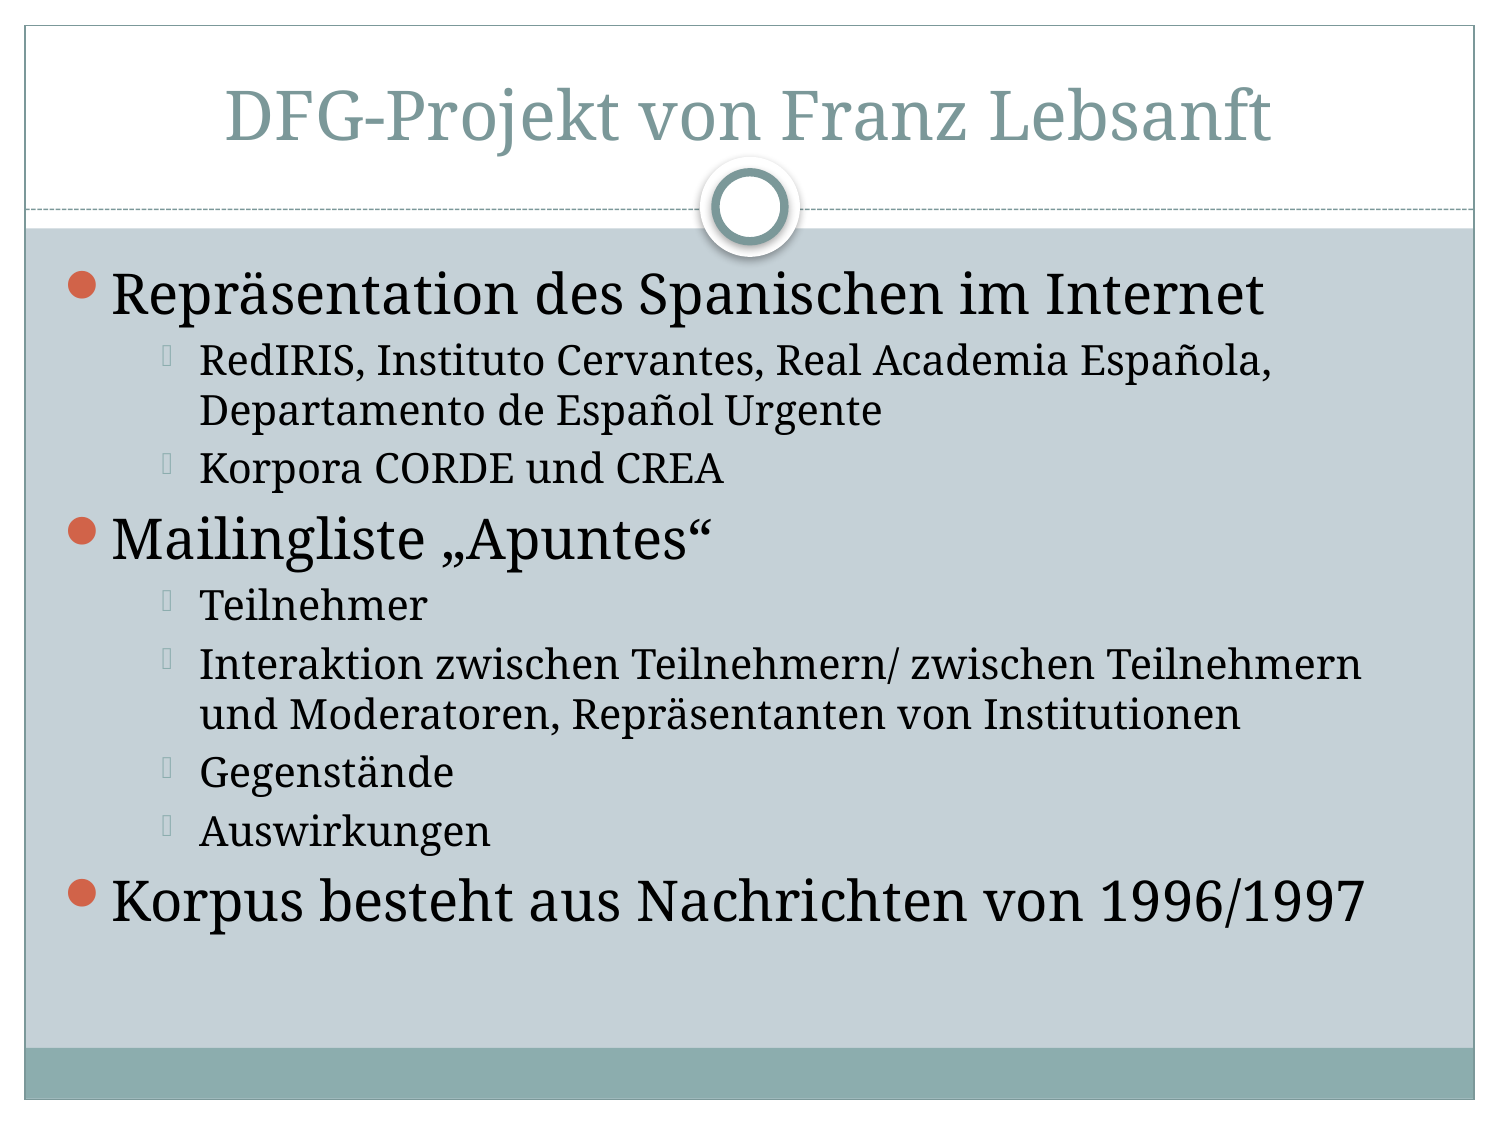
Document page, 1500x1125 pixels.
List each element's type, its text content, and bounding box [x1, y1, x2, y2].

list Repräsentation des Spanischen im Internet RedIRIS, Instituto Cervantes, Real Academia Española, Departamento de Español Urgente Korpora CORDE und CREA Mailingliste „Apuntes“ Teilnehmer Interaktion zwischen Teilnehmern/ zwischen Teilnehmern und Moderatoren, Repräsentanten von Institutionen Gegenstände Auswirkungen Korpus besteht aus Nachrichten von 1996/1997 [49, 250, 1445, 1001]
title DFG-Projekt von Franz Lebsanft [49, 37, 1450, 162]
